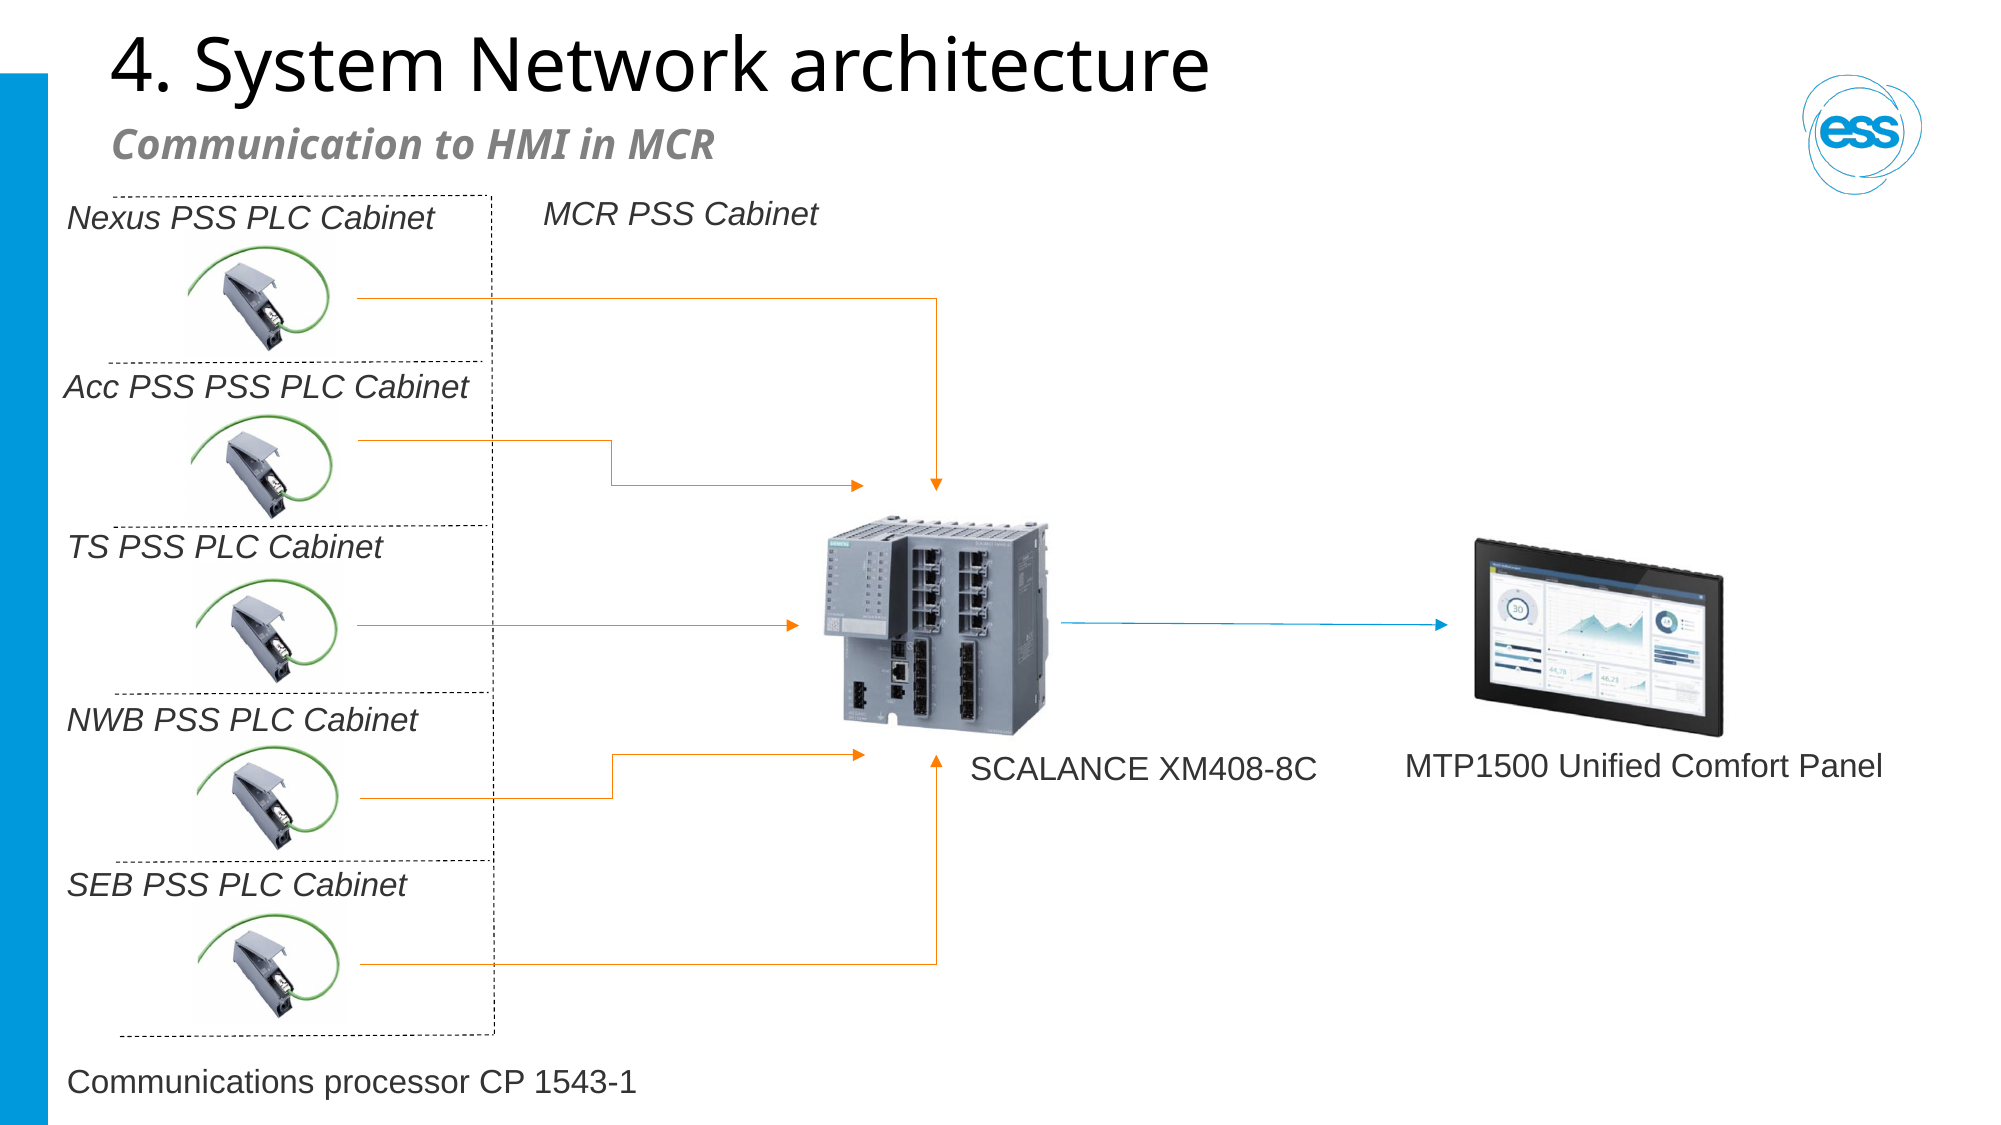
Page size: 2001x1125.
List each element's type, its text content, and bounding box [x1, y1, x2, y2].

text_box NWB PSS PLC Cabinet [51, 690, 474, 746]
text_box Communication to HMI in MCR [96, 110, 1376, 176]
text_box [491, 196, 495, 298]
text_box Communications processor CP 1543-1 [52, 1052, 663, 1107]
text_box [491, 491, 495, 625]
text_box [359, 754, 937, 965]
picture [1447, 488, 1737, 761]
picture [191, 562, 345, 689]
text_box Acc PSS PSS PLC Cabinet [48, 358, 357, 413]
text_box Nexus PSS PLC Cabinet [52, 188, 475, 244]
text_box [358, 440, 864, 486]
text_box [491, 626, 495, 754]
title 4. System Network architecture [96, 8, 1632, 117]
picture [811, 490, 1062, 755]
text_box SEB PSS PLC Cabinet [51, 855, 359, 911]
text_box MTP1500 Unified Comfort Panel [1390, 737, 1915, 792]
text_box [491, 965, 495, 1035]
picture [193, 897, 347, 1024]
picture [192, 729, 346, 856]
picture [186, 398, 340, 525]
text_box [357, 298, 937, 491]
text_box MCR PSS Cabinet [528, 185, 879, 240]
picture [183, 229, 337, 357]
text_box TS PSS PLC Cabinet [52, 517, 475, 573]
text_box SCALANCE XM408-8C [955, 739, 1360, 794]
